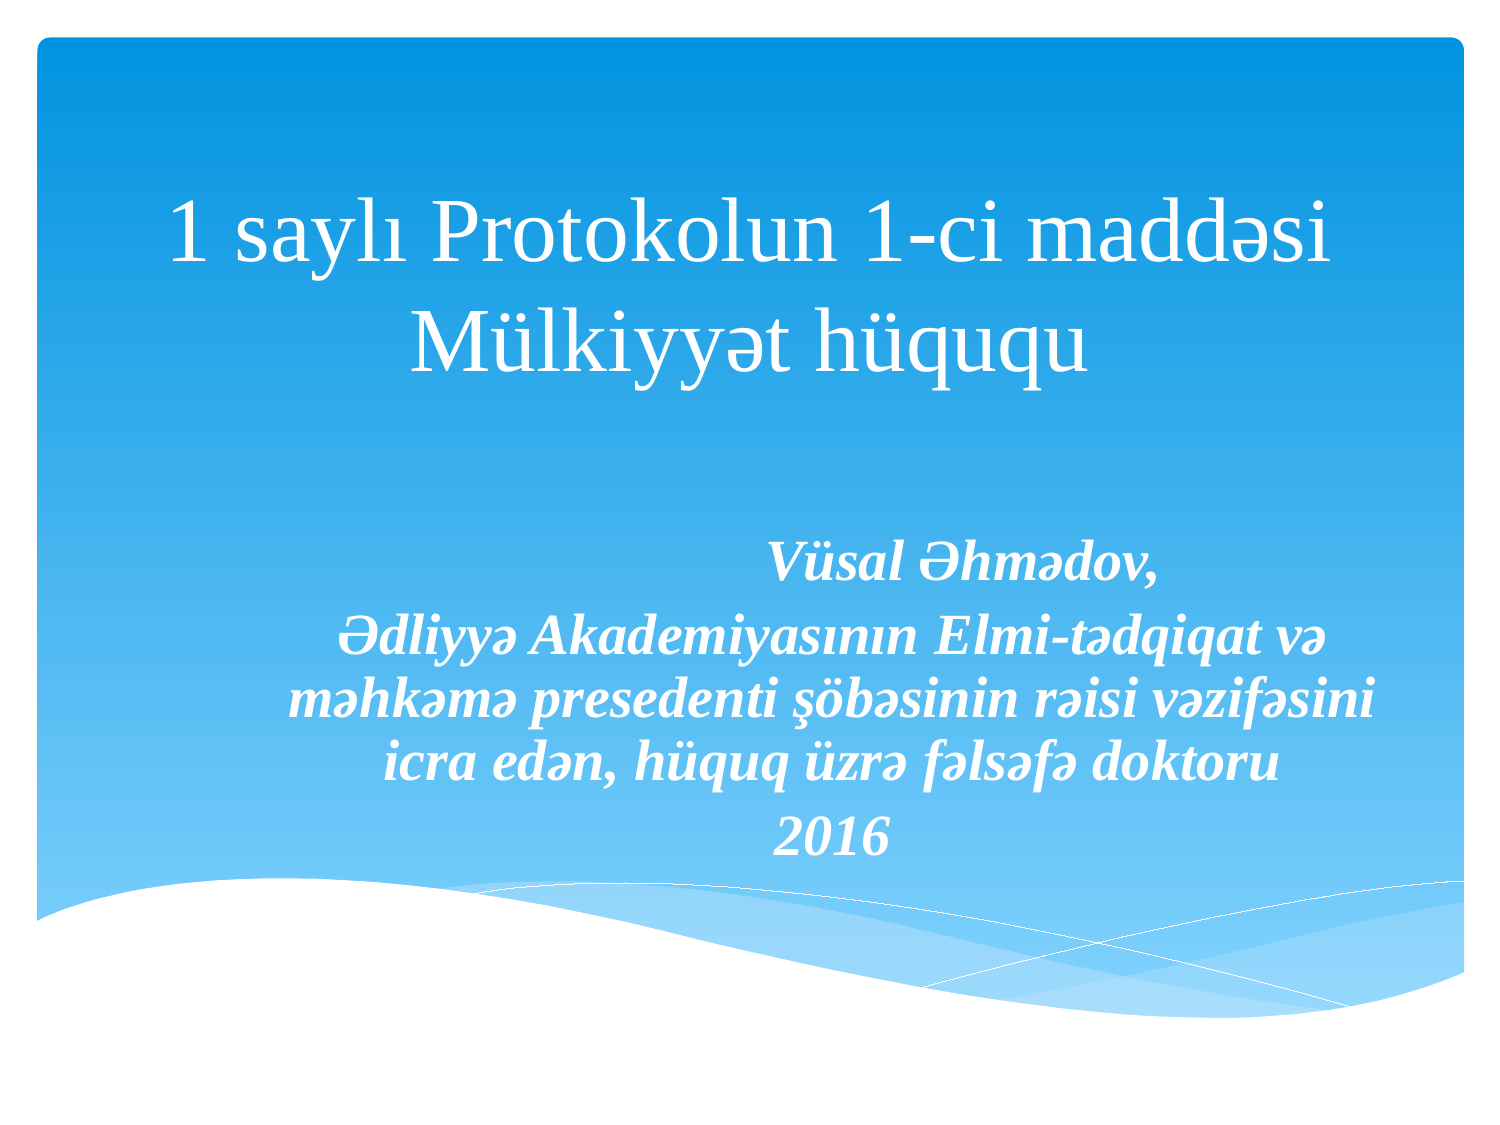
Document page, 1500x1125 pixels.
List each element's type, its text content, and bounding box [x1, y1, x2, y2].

subtitle Vüsal Əhmədov, Ədliyyə Akademiyasının Elmi-tədqiqat və məhkəmə presedenti şöbəsinin rəisi vəzifəsini icra edən, hüquq üzrə fəlsəfə doktoru 2016 [229, 467, 1436, 894]
title 1 saylı Protokolun 1-ci maddəsi Mülkiyyət hüququ [112, 101, 1388, 398]
